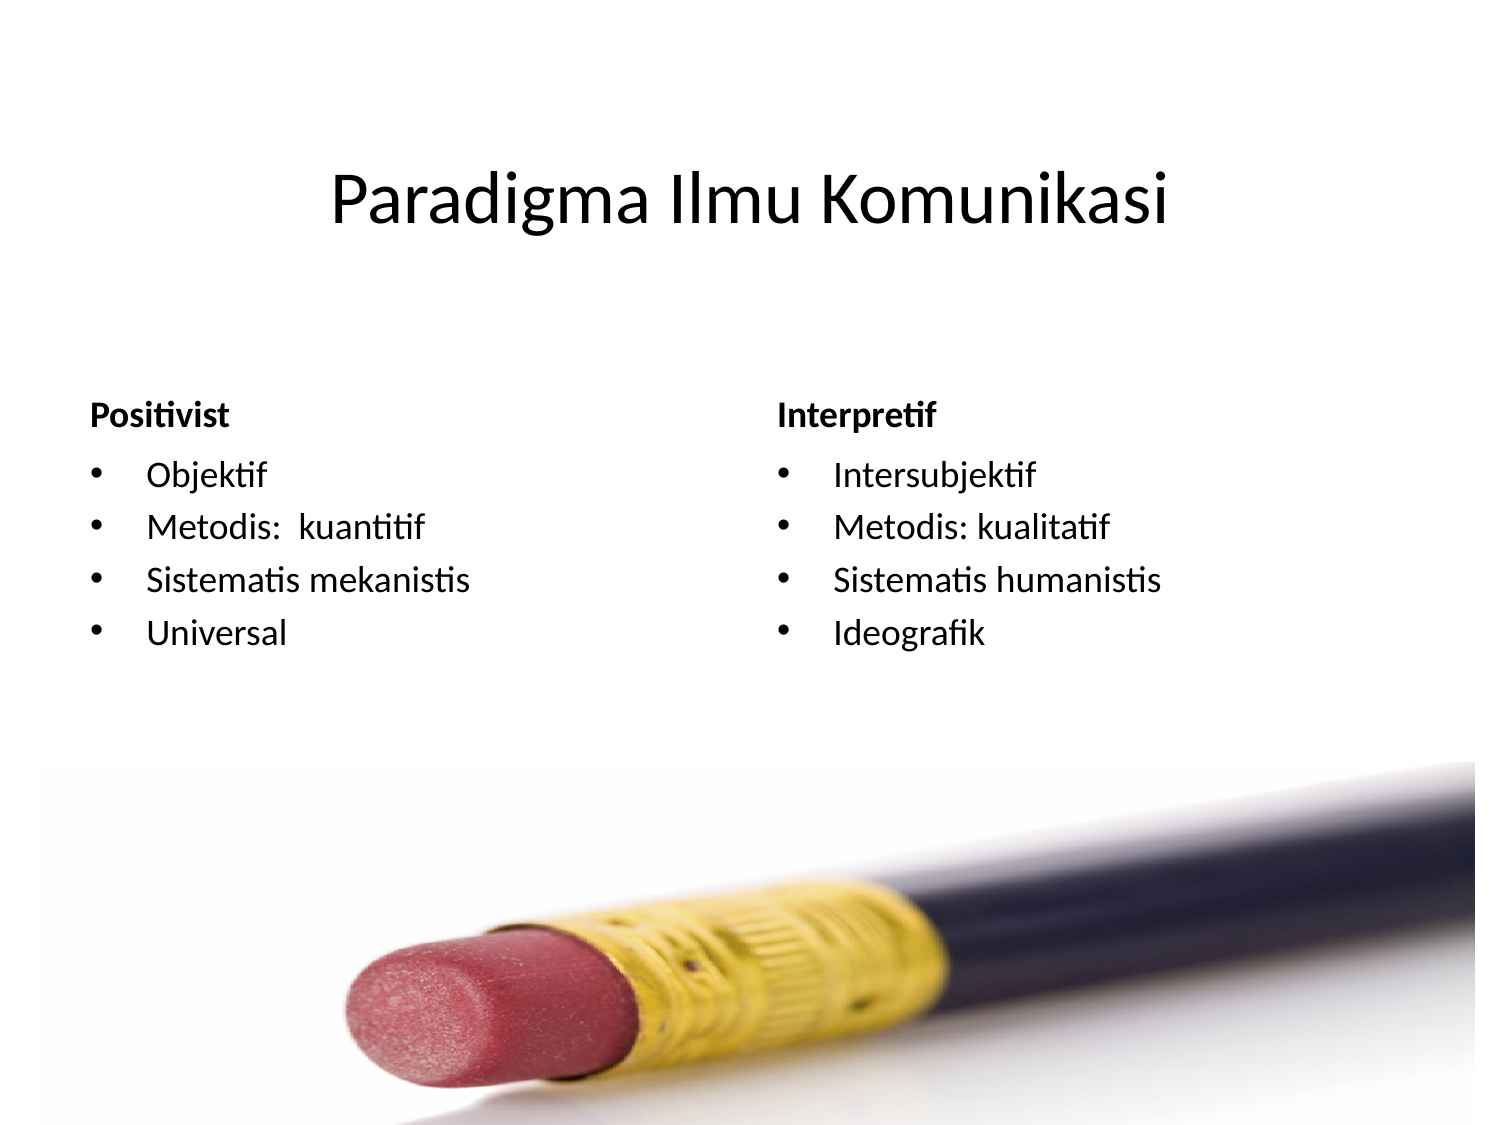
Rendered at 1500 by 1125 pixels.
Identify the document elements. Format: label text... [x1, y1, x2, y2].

list Intersubjektif Metodis: kualitatif Sistematis humanistis Ideografik [761, 442, 1425, 738]
picture [37, 762, 1476, 1125]
title Paradigma Ilmu Komunikasi [75, 99, 1425, 288]
list Positivist [75, 337, 738, 442]
list Objektif Metodis: kuantitif Sistematis mekanistis Universal [75, 442, 738, 713]
list Interpretif [761, 337, 1425, 442]
